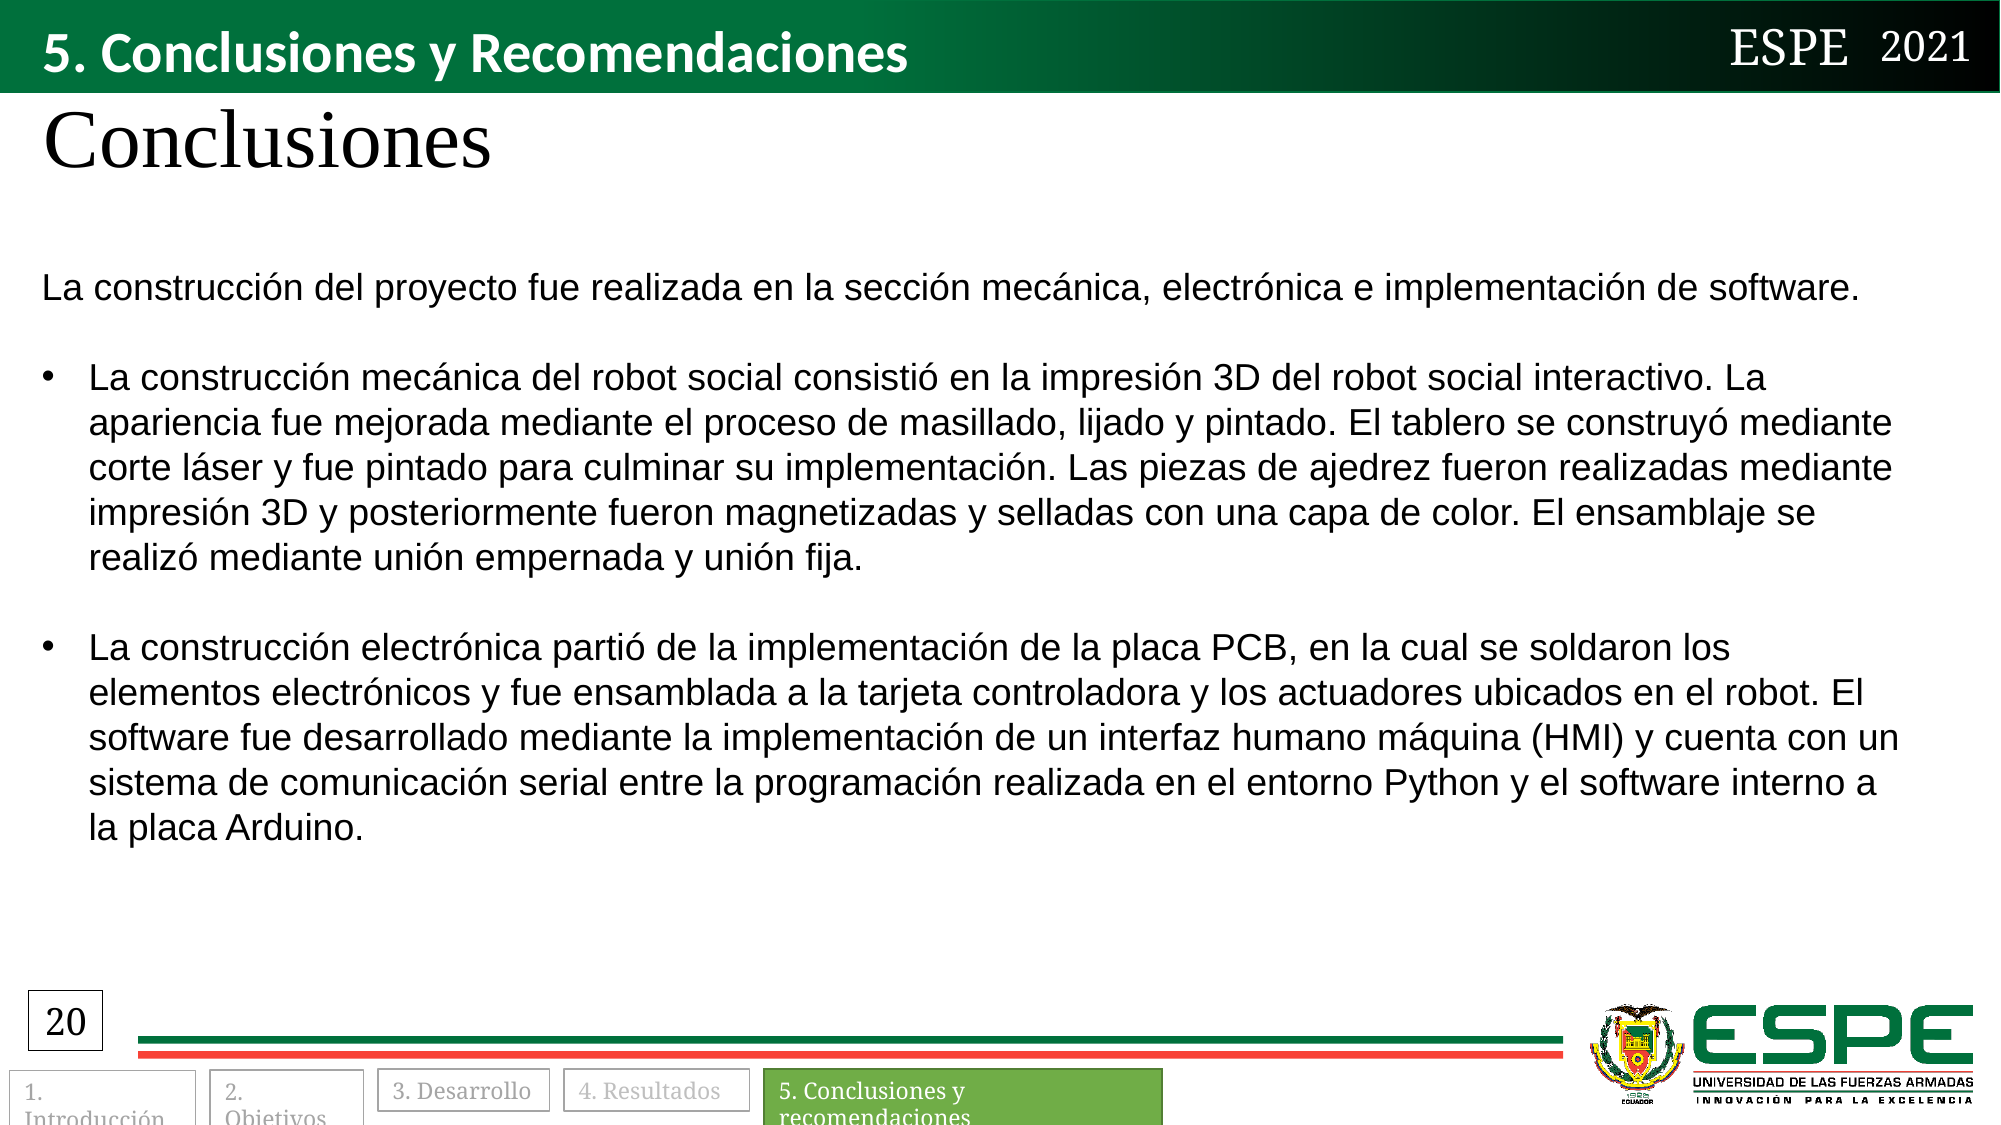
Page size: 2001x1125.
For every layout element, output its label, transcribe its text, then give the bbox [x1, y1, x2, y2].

text_box 2. Objetivos [209, 1070, 364, 1125]
text_box 5. Conclusiones y Recomendaciones [28, 6, 925, 92]
text_box [0, 0, 2000, 93]
text_box 2021 [1864, 11, 1998, 77]
title Conclusiones [28, 104, 530, 176]
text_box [138, 1036, 1564, 1059]
text_box 20 [28, 990, 103, 1051]
text_box 4. Resultados [563, 1069, 750, 1112]
text_box ESPE [1714, 8, 1904, 84]
text_box 5. Conclusiones y recomendaciones [763, 1068, 1163, 1125]
text_box 3. Desarrollo [377, 1069, 550, 1112]
text_box 1. Introducción [9, 1070, 196, 1125]
picture [1590, 1004, 1973, 1104]
text_box La construcción del proyecto fue realizada en la sección mecánica, electrónica e implementación de software. La construcción mecánica del robot social consistió en la impresión 3D del robot social interactivo. La apariencia fue mejorada mediante el proceso de masillado, lijado y pintado. El tablero se construyó mediante corte láser y fue pintado para culminar su implementación. Las piezas de ajedrez fueron realizadas mediante impresión 3D y posteriormente fueron magnetizadas y selladas con una capa de color. El ensamblaje se realizó mediante unión empernada y unión fija. La construcción electrónica partió de la implementación de la placa PCB, en la cual se soldaron los elementos electrónicos y fue ensamblada a la tarjeta controladora y los actuadores ubicados en el robot. El software fue desarrollado mediante la implementación de un interfaz humano máquina (HMI) y cuenta con un sistema de comunicación serial entre la programación realizada en el entorno Python y el software interno a la placa Arduino. [41, 263, 1913, 939]
